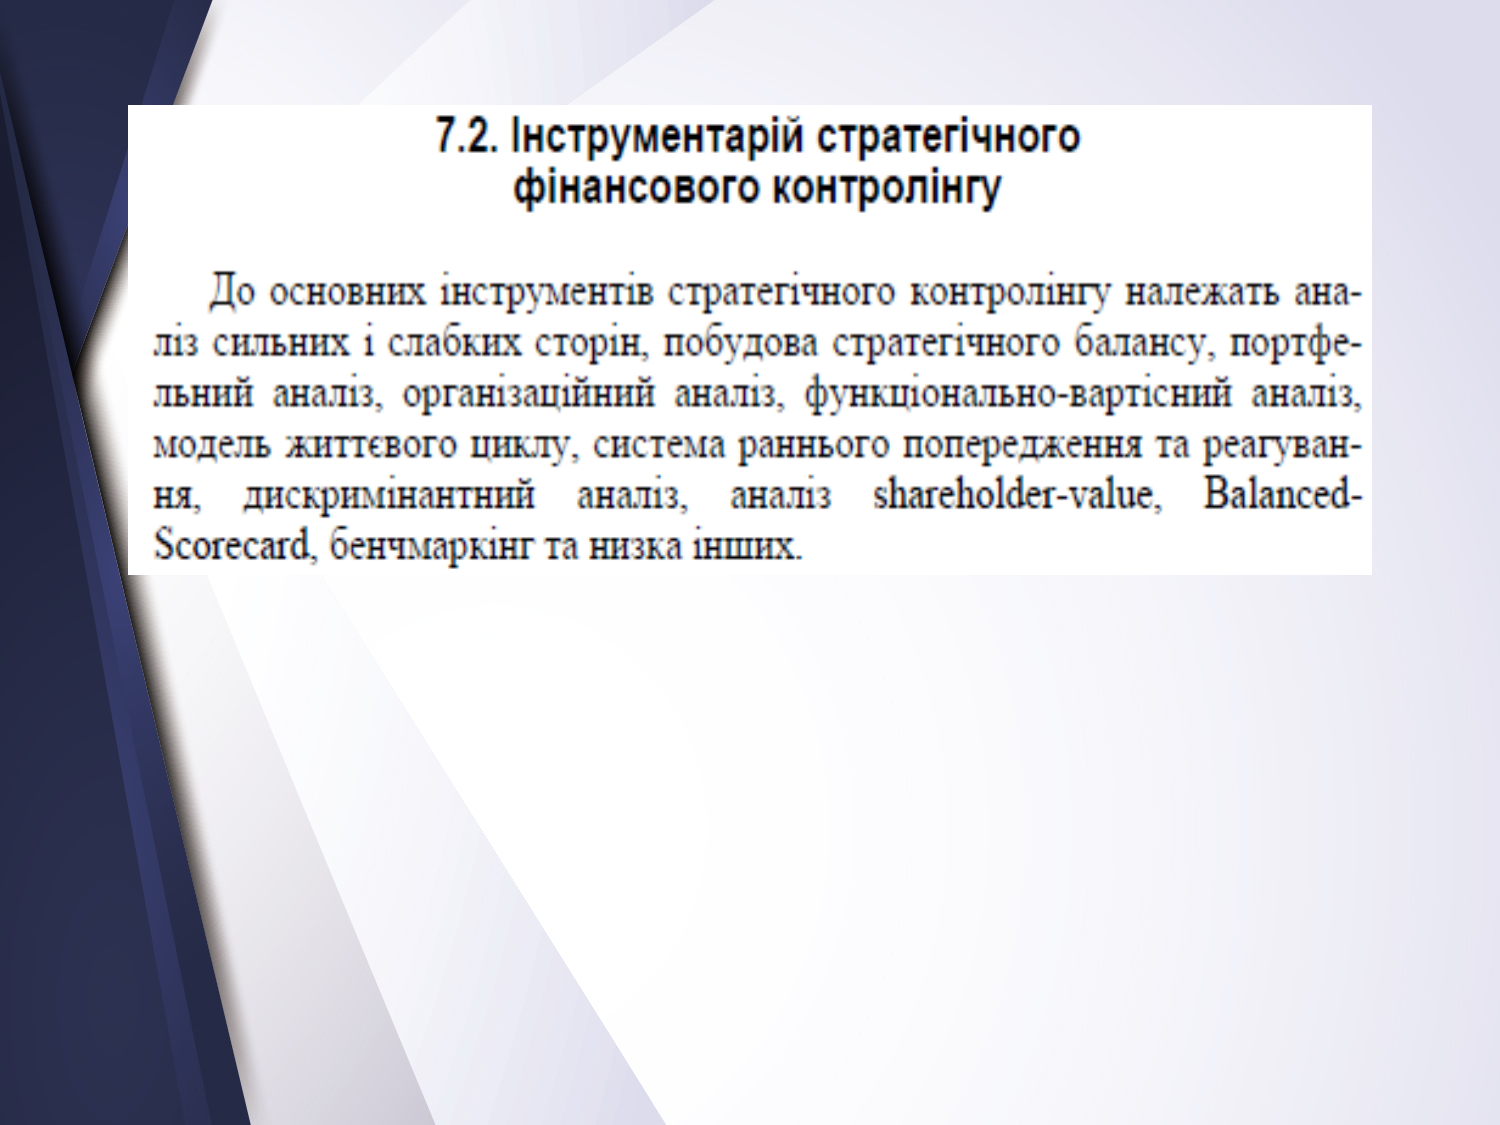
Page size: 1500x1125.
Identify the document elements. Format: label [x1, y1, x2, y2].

list [128, 105, 1372, 575]
picture [0, 0, 1500, 1125]
